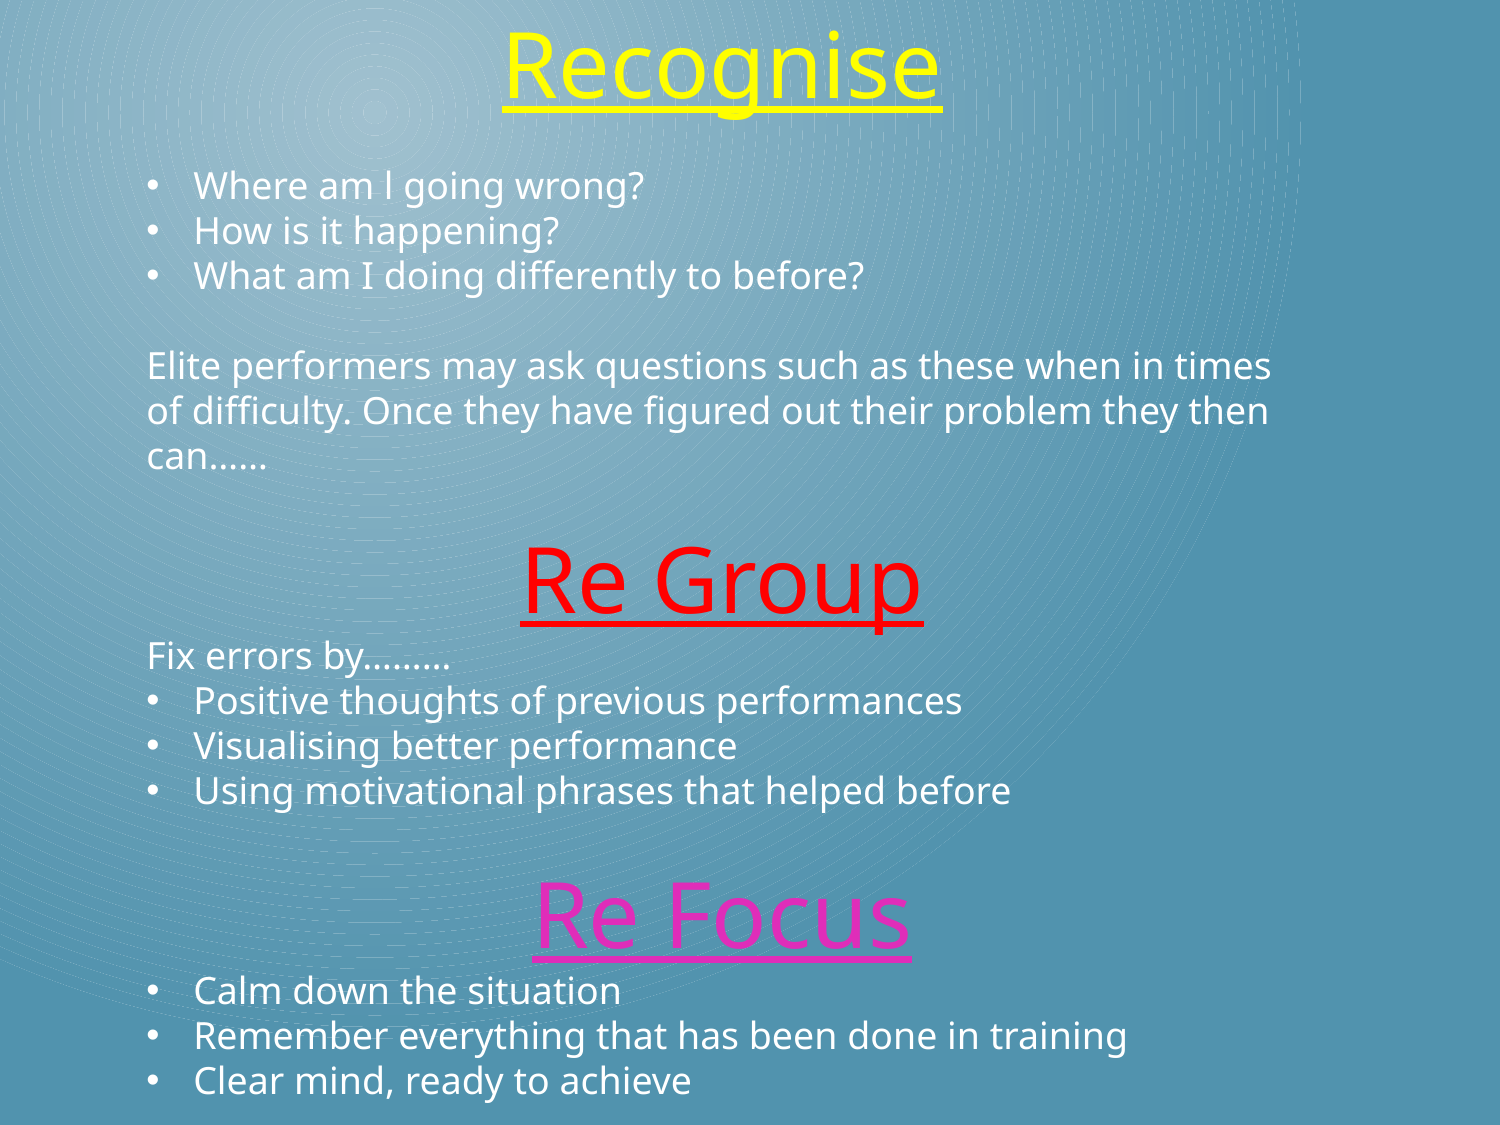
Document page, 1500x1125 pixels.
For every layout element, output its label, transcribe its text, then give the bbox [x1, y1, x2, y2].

text_box Recognise Where am l going wrong? How is it happening? What am I doing differently to before? Elite performers may ask questions such as these when in times of difficulty. Once they have figured out their problem they then can…… Re Group Fix errors by……… Positive thoughts of previous performances Visualising better performance Using motivational phrases that helped before Re Focus Calm down the situation Remember everything that has been done in training Clear mind, ready to achieve [131, 0, 1313, 1110]
